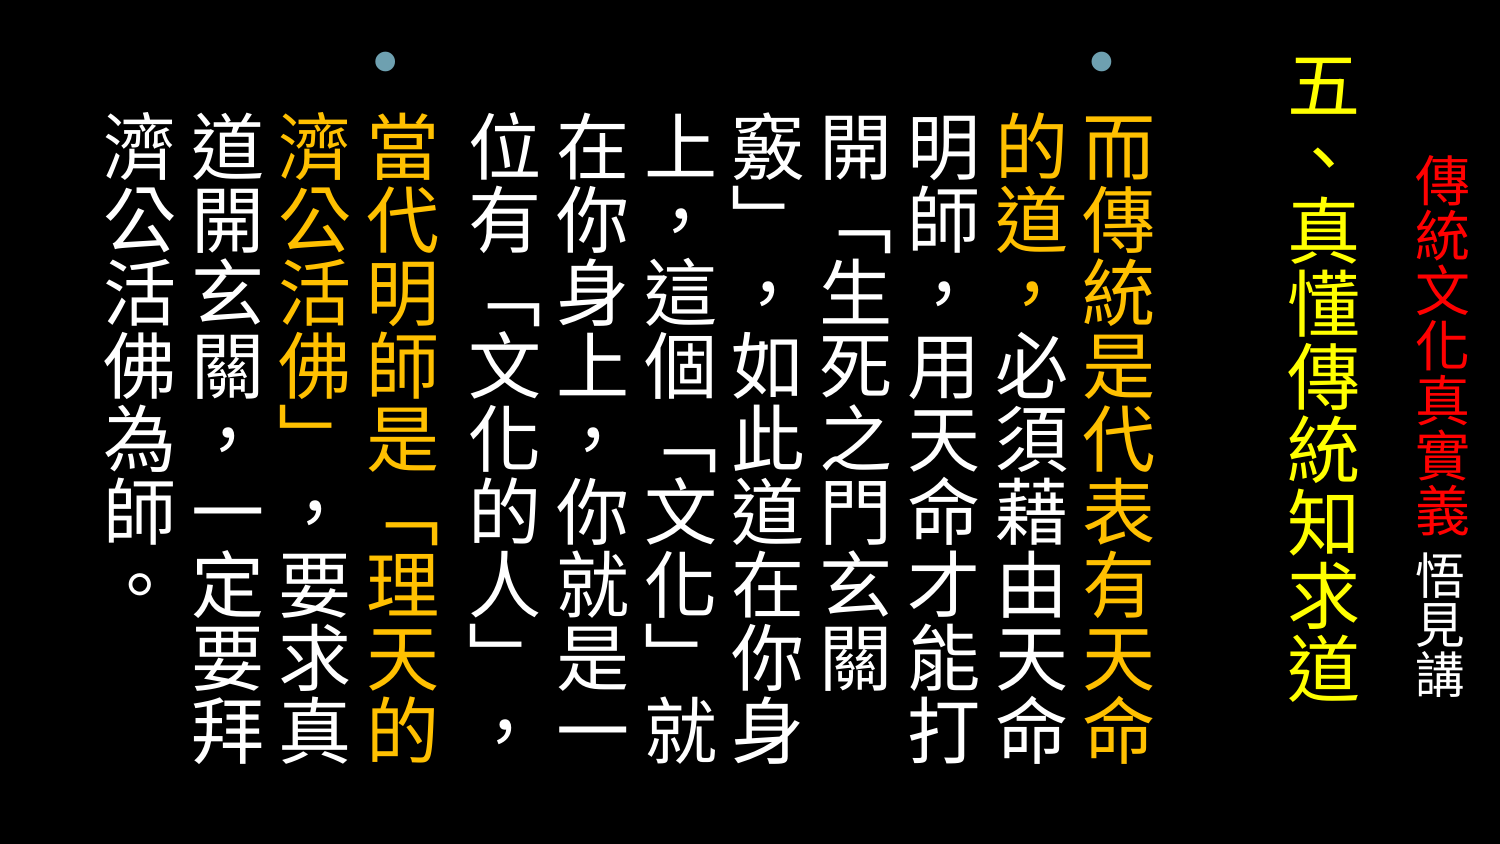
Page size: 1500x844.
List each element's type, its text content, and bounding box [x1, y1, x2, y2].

list 五、真懂傳統知求道 而傳統是代表有天命的道，必須藉由天命明師，用天命才能打開「生死之門玄關竅」，如此道在你身上，這個「文化」就在你身上，你就是一位有「文化的人」， 當代明師是「理天的濟公活佛」，要求真道開玄關，一定要拜濟公活佛為師。 [29, 27, 1388, 820]
title 傳統文化真實義 悟見講 [1399, 27, 1483, 825]
